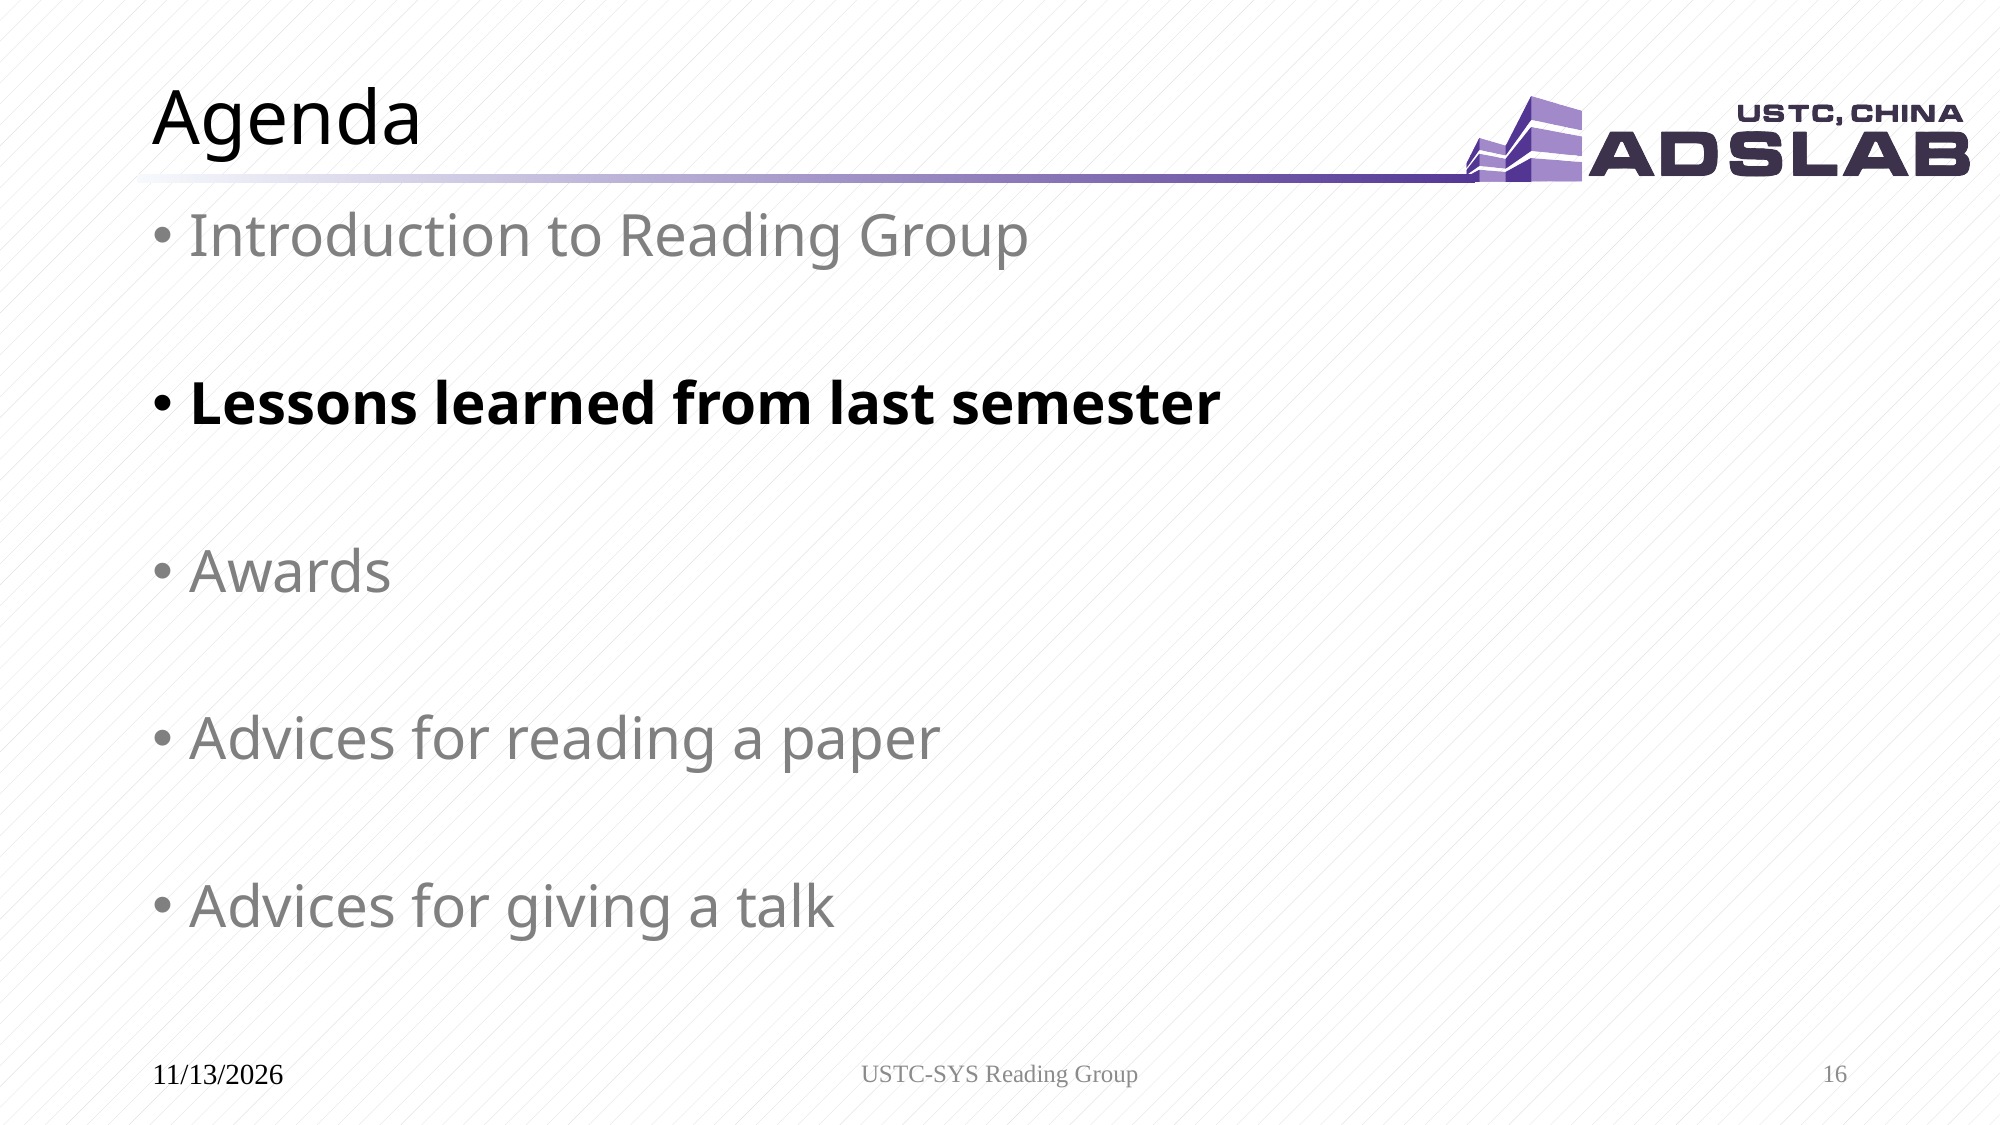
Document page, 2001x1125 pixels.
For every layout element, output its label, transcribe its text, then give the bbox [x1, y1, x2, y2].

picture [1470, 93, 1976, 183]
slide_number [137, 1042, 588, 1103]
list Introduction to Reading Group Lessons learned from last semester Awards Advices for reading a paper Advices for giving a talk [137, 199, 1863, 1014]
title Agenda [137, 63, 1863, 177]
footer USTC-SYS Reading Group [662, 1042, 1338, 1103]
